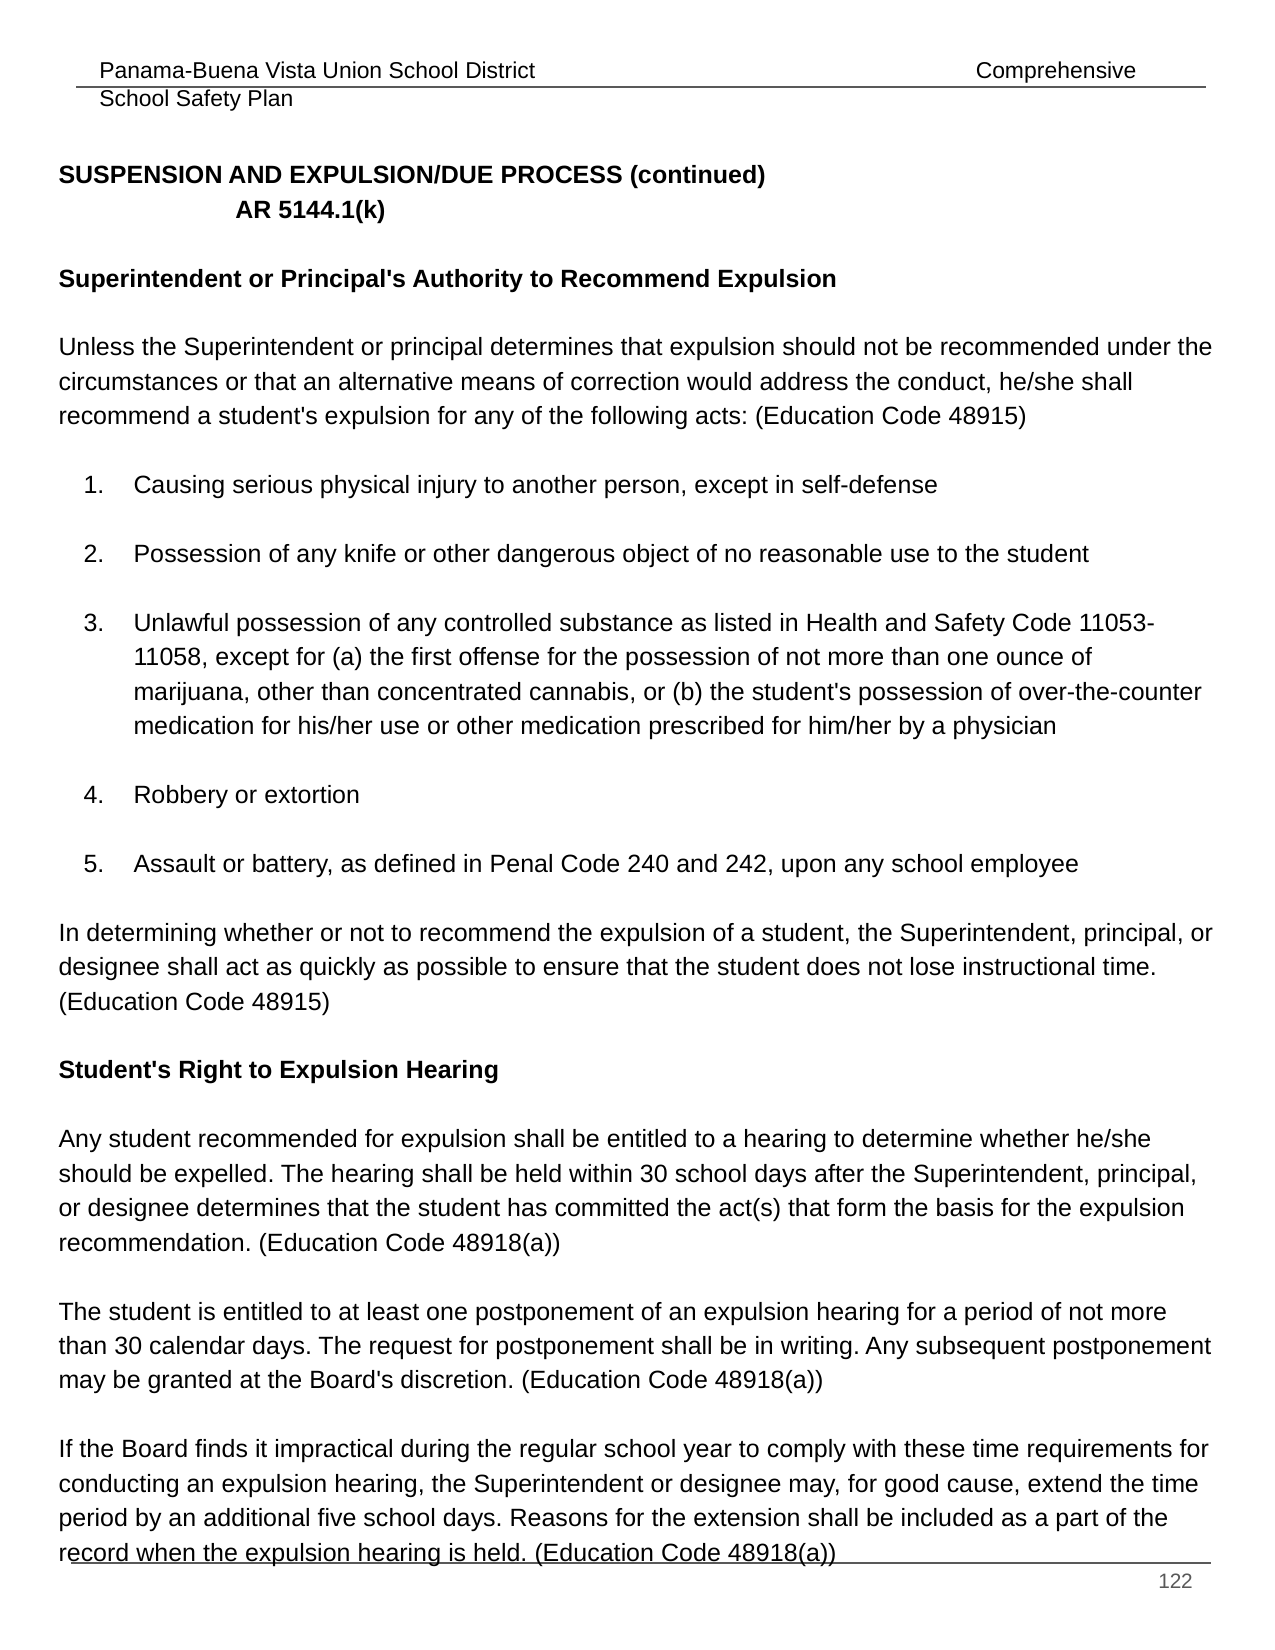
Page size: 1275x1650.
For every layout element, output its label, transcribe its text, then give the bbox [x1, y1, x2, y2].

list SUSPENSION AND EXPULSION/DUE PROCESS (continued) AR 5144.1(k) Superintendent or Principal's Authority to Recommend Expulsion Unless the Superintendent or principal determines that expulsion should not be recommended under the circumstances or that an alternative means of correction would address the conduct, he/she shall recommend a student's expulsion for any of the following acts: (Education Code 48915) Causing serious physical injury to another person, except in self-defense Possession of any knife or other dangerous object of no reasonable use to the student Unlawful possession of any controlled substance as listed in Health and Safety Code 11053- 11058, except for (a) the first offense for the possession of not more than one ounce of marijuana, other than concentrated cannabis, or (b) the student's possession of over-the-counter medication for his/her use or other medication prescribed for him/her by a physician Robbery or extortion Assault or battery, as defined in Penal Code 240 and 242, upon any school employee In determining whether or not to recommend the expulsion of a student, the Superintendent, principal, or designee shall act as quickly as possible to ensure that the student does not lose instructional time. (Education Code 48915) Student's Right to Expulsion Hearing Any student recommended for expulsion shall be entitled to a hearing to determine whether he/she should be expelled. The hearing shall be held within 30 school days after the Superintendent, principal, or designee determines that the student has committed the act(s) that form the basis for the expulsion recommendation. (Education Code 48918(a)) The student is entitled to at least one postponement of an expulsion hearing for a period of not more than 30 calendar days. The request for postponement shall be in writing. Any subsequent postponement may be granted at the Board's discretion. (Education Code 48918(a)) If the Board finds it impractical during the regular school year to comply with these time requirements for conducting an expulsion hearing, the Superintendent or designee may, for good cause, extend the time period by an additional five school days. Reasons for the extension shall be included as a part of the record when the expulsion hearing is held. (Education Code 48918(a)) [43, 139, 1232, 1564]
slide_number ‹#› [1131, 1552, 1208, 1623]
